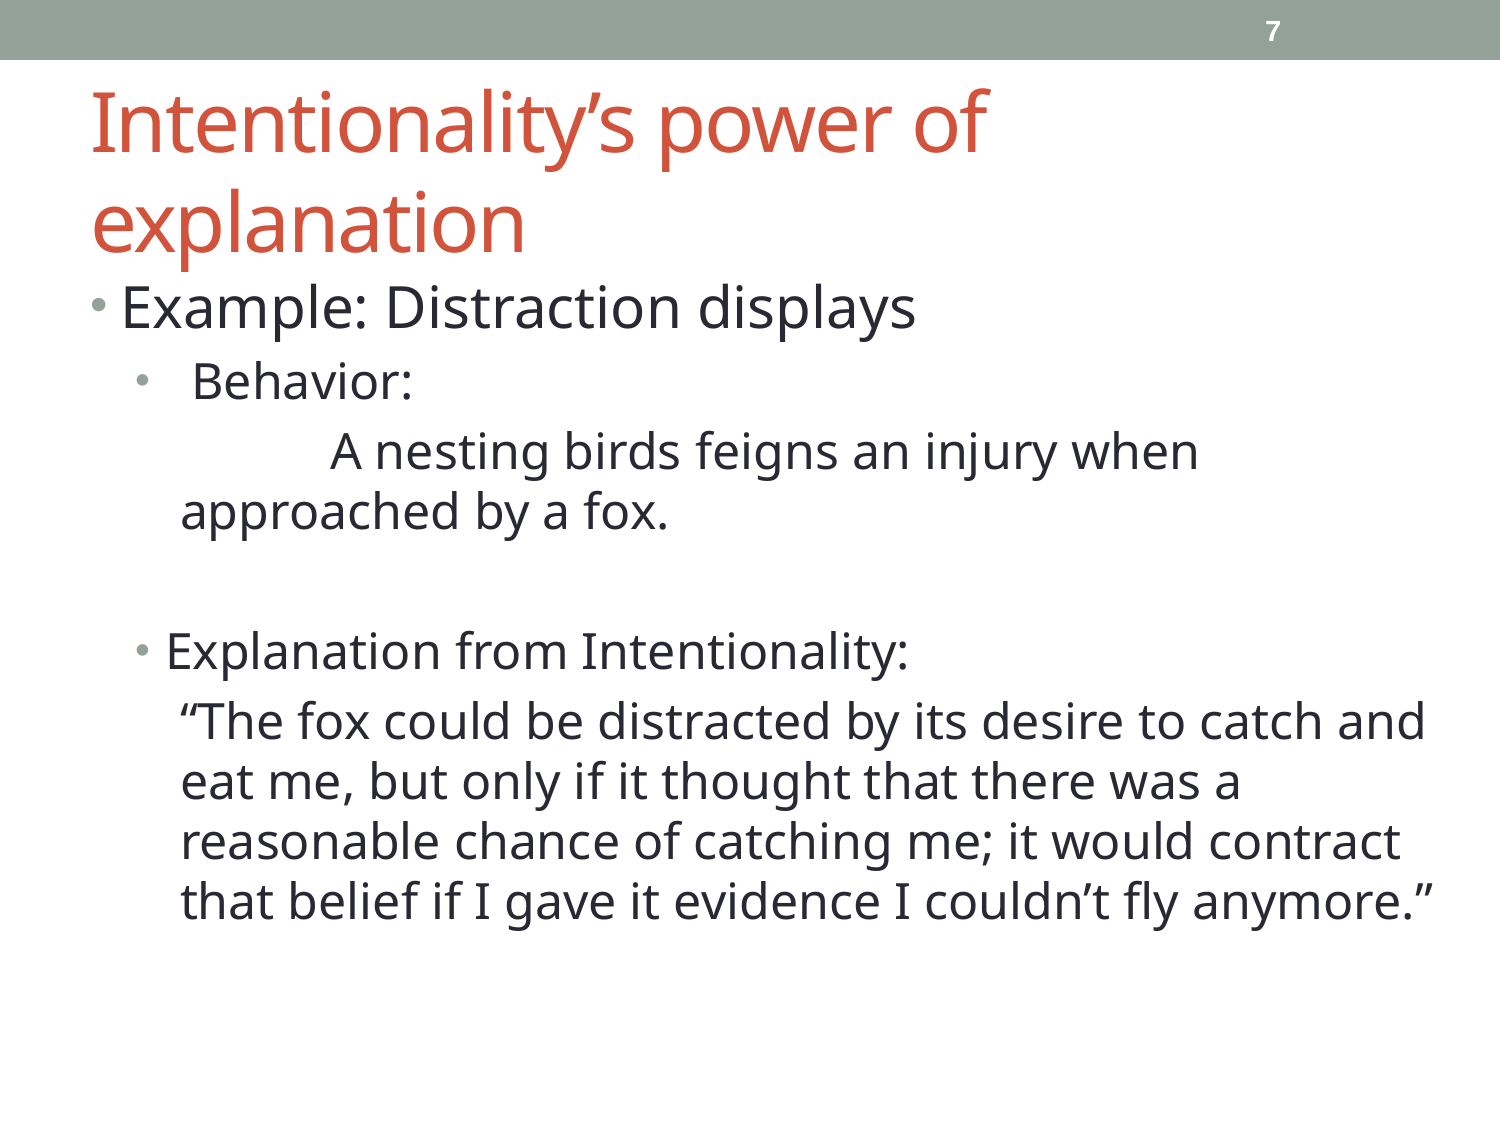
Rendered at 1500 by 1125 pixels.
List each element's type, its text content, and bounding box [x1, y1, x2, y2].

title Intentionality’s power of explanation [75, 87, 1425, 250]
slide_number 7 [1250, 3, 1425, 57]
list Example: Distraction displays Behavior: A nesting birds feigns an injury when approached by a fox. Explanation from Intentionality: “The fox could be distracted by its desire to catch and eat me, but only if it thought that there was a reasonable chance of catching me; it would contract that belief if I gave it evidence I couldn’t fly anymore.” [75, 262, 1460, 1063]
